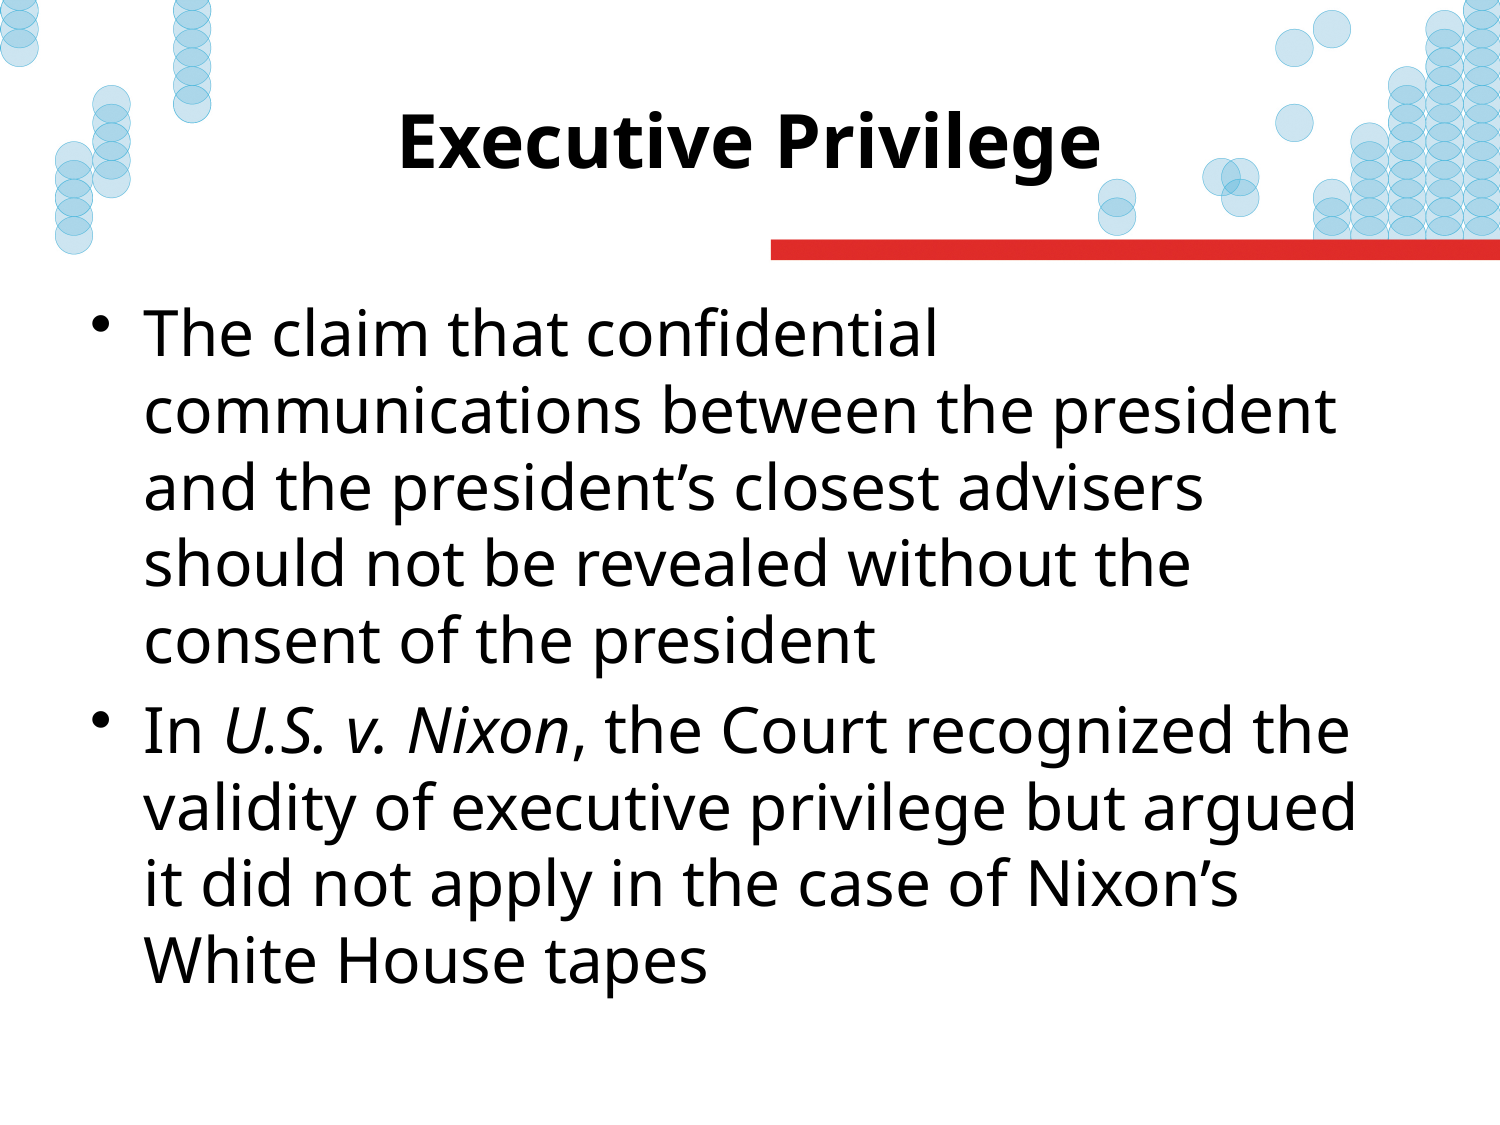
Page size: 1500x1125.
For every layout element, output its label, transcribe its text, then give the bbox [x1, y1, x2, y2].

picture [0, 0, 1500, 1125]
title Executive Privilege [75, 45, 1425, 233]
list The claim that confidential communications between the president and the president’s closest advisers should not be revealed without the consent of the president In U.S. v. Nixon, the Court recognized the validity of executive privilege but argued it did not apply in the case of Nixon’s White House tapes [75, 285, 1425, 1005]
